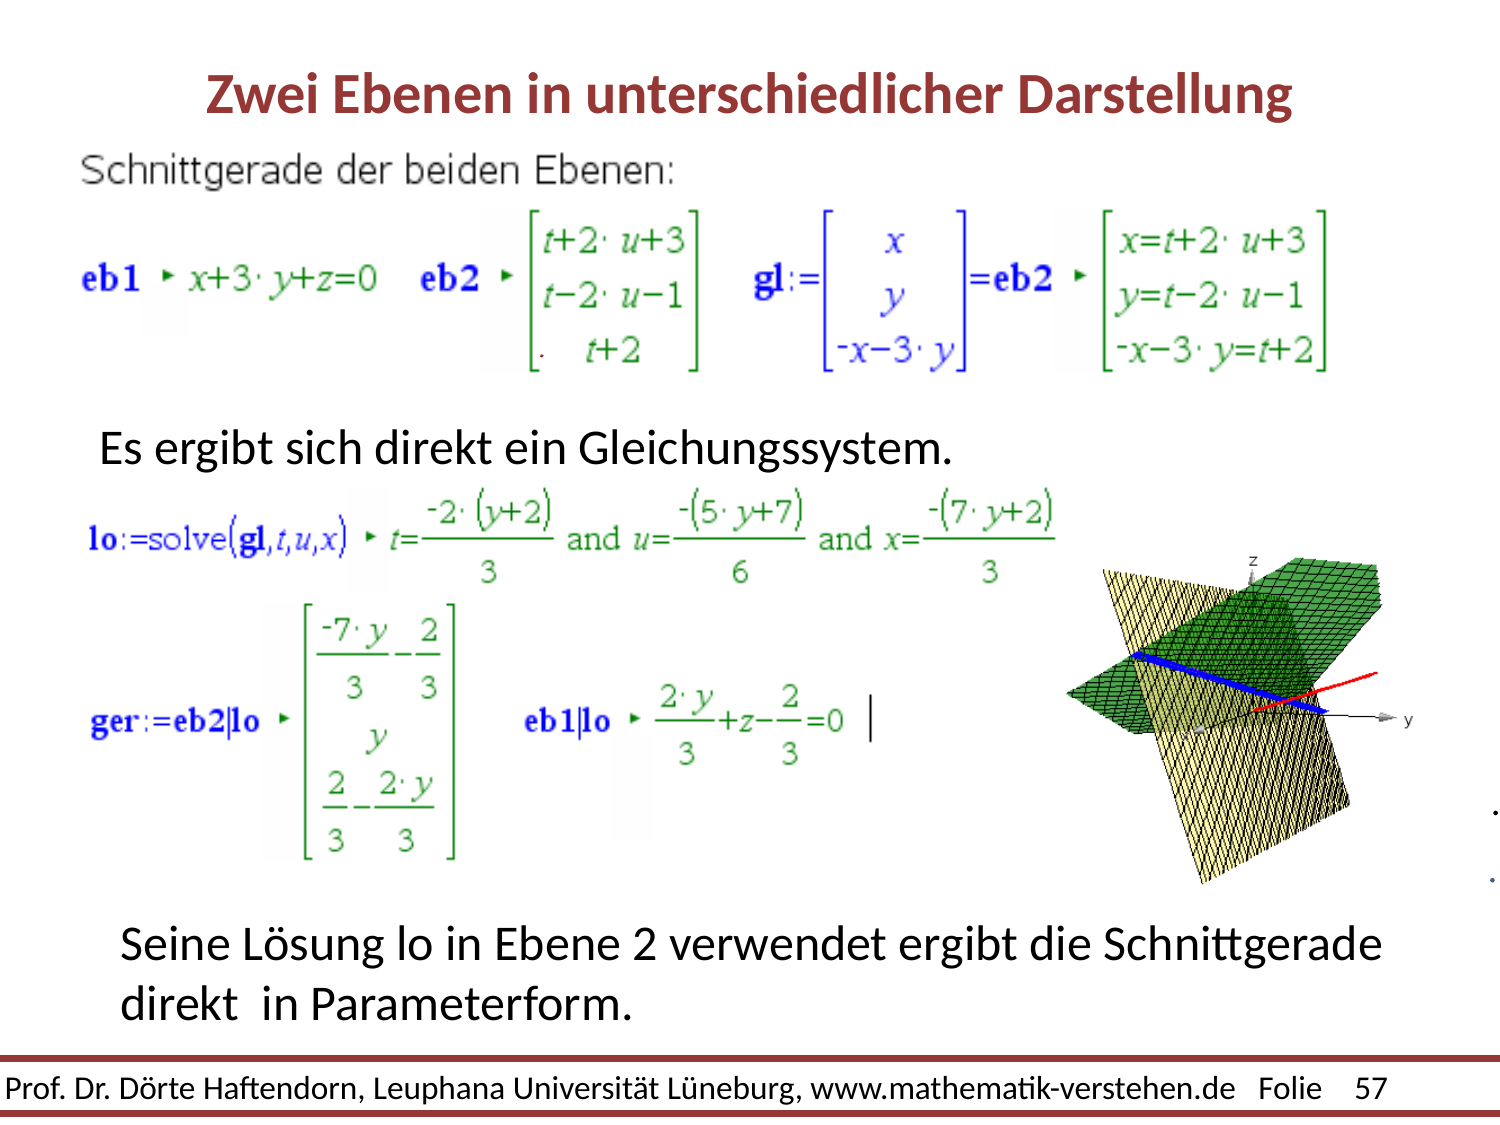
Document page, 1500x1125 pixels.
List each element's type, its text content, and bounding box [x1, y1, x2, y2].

title Zwei Ebenen in unterschiedlicher Darstellung [112, 30, 1388, 149]
text_box Es ergibt sich direkt ein Gleichungssystem. [84, 407, 971, 477]
text_box Seine Lösung lo in Ebene 2 verwendet ergibt die Schnittgerade direkt in Parameterform. [105, 902, 1411, 1038]
text_box Prof. Dr. Dörte Haftendorn, Leuphana Universität Lüneburg, www.mathematik-verstehen.de Folie 57 [0, 1058, 1500, 1114]
picture [71, 144, 1362, 382]
picture [85, 478, 1426, 890]
